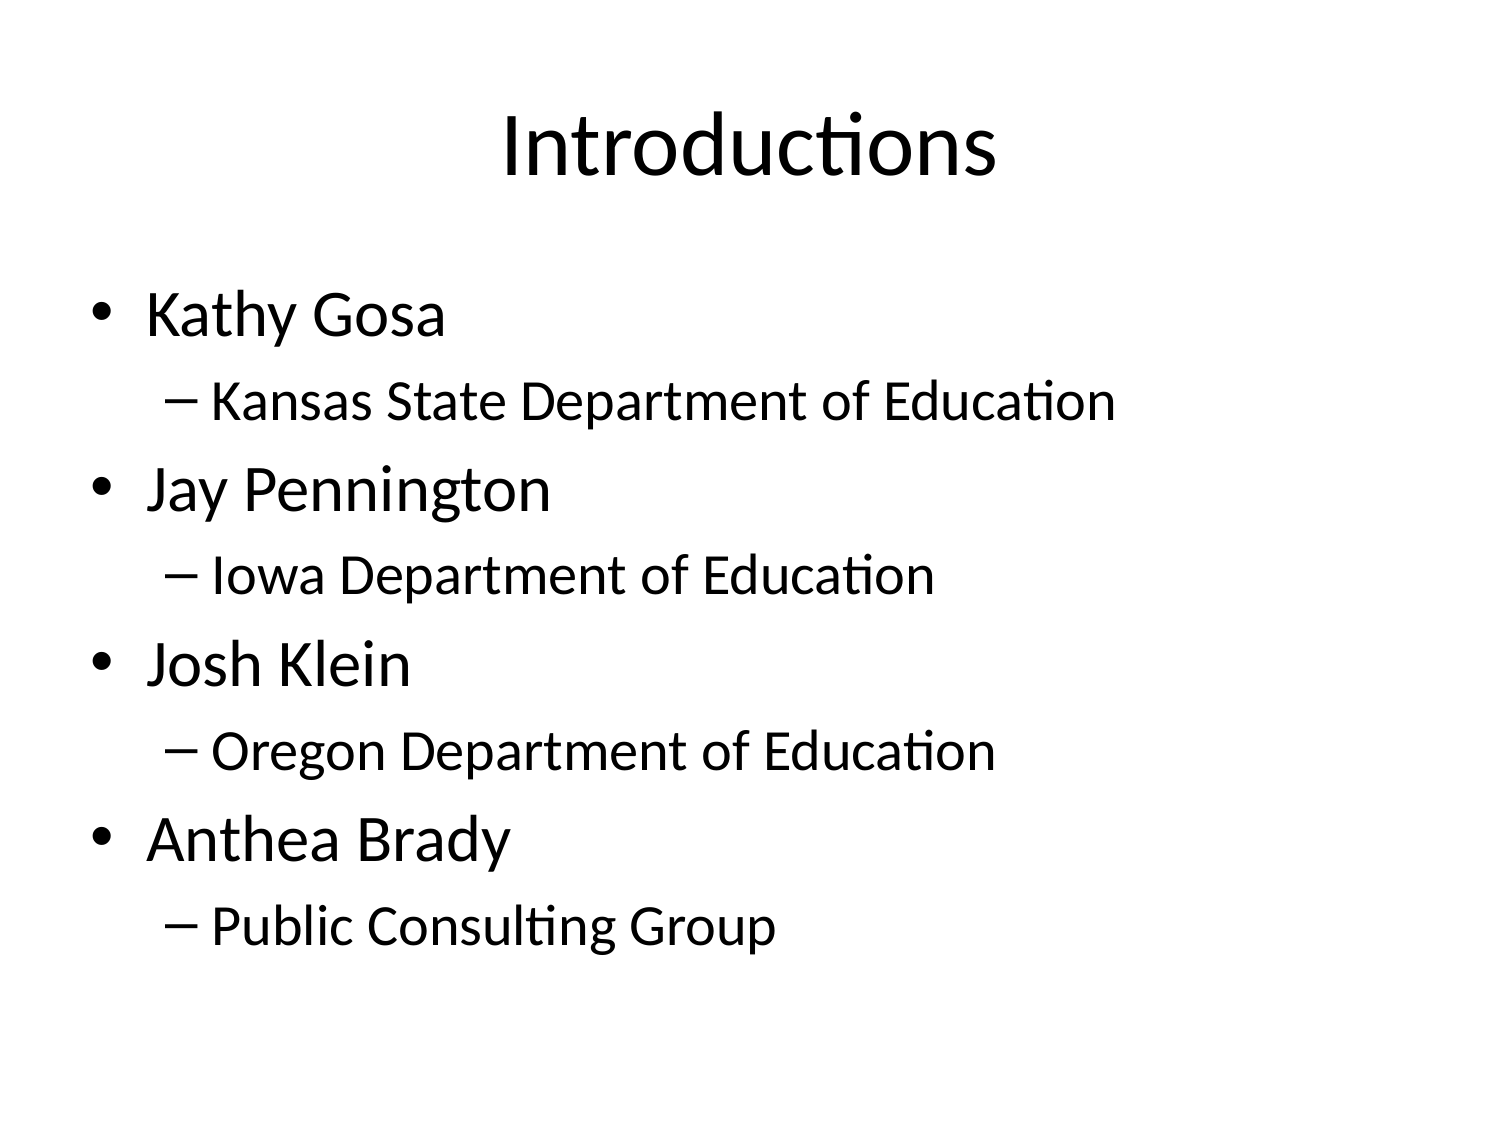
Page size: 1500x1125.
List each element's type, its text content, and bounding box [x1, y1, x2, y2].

list Kathy Gosa Kansas State Department of Education Jay Pennington Iowa Department of Education Josh Klein Oregon Department of Education Anthea Brady Public Consulting Group [75, 262, 1425, 1005]
title Introductions [75, 45, 1425, 233]
